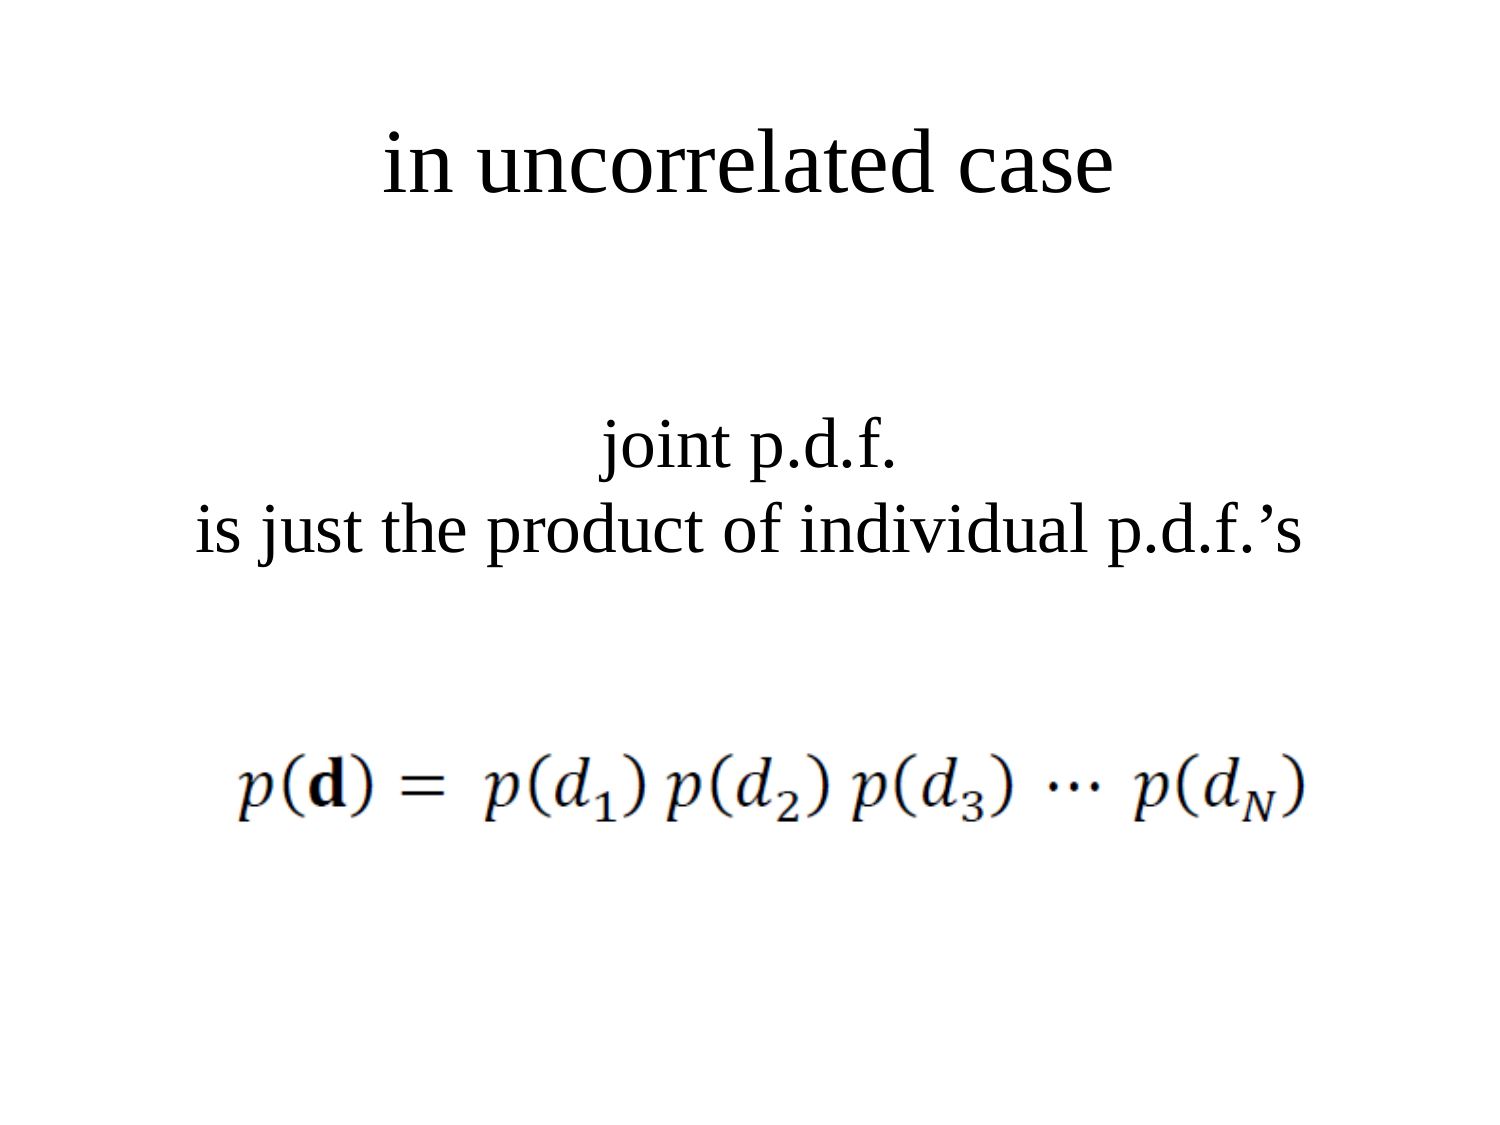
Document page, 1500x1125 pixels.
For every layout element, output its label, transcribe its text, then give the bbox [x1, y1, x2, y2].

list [199, 699, 1338, 876]
title in uncorrelated case [75, 62, 1425, 250]
text_box joint p.d.f. is just the product of individual p.d.f.’s [0, 387, 1500, 575]
